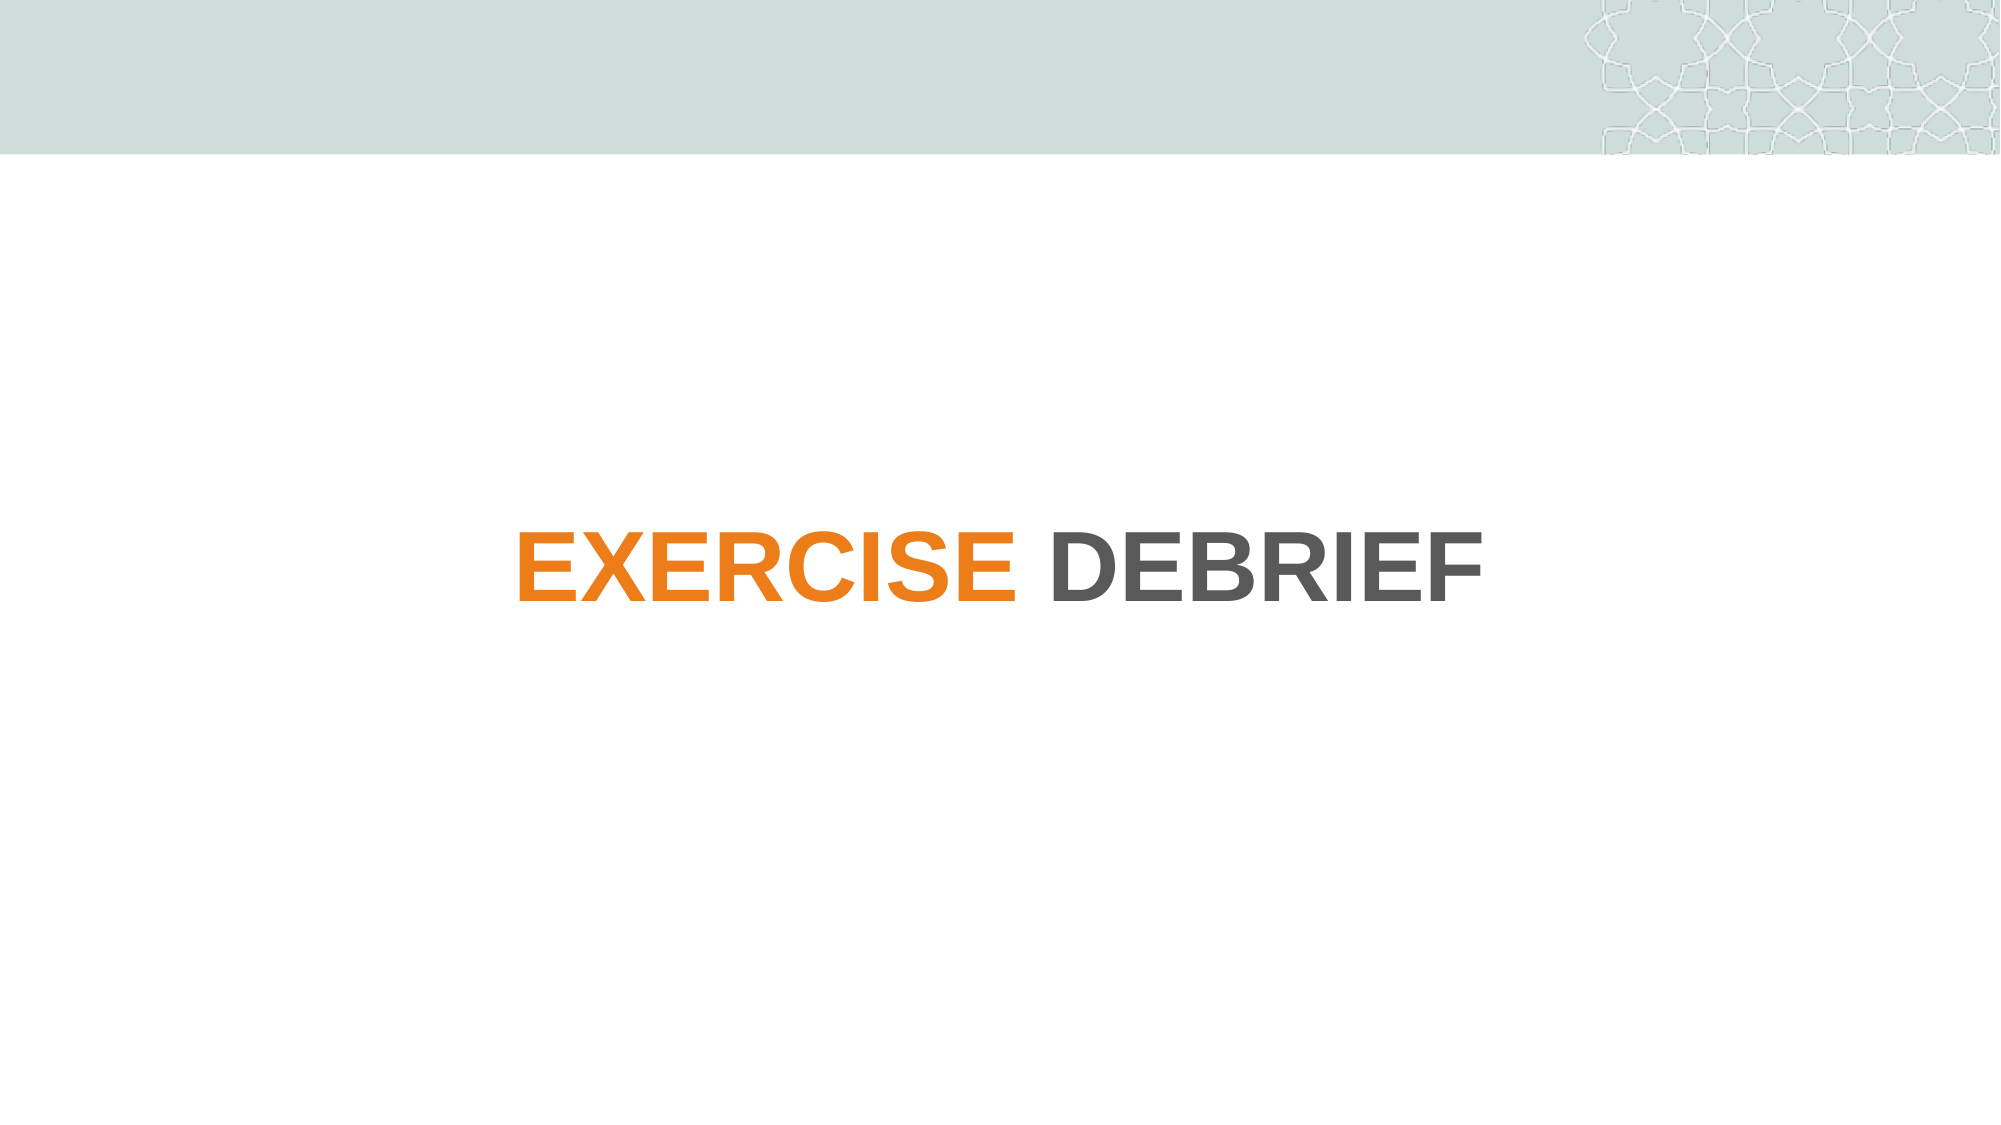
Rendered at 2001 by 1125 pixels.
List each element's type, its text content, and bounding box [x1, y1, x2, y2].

title EXERCISE DEBRIEF [0, 497, 2000, 625]
